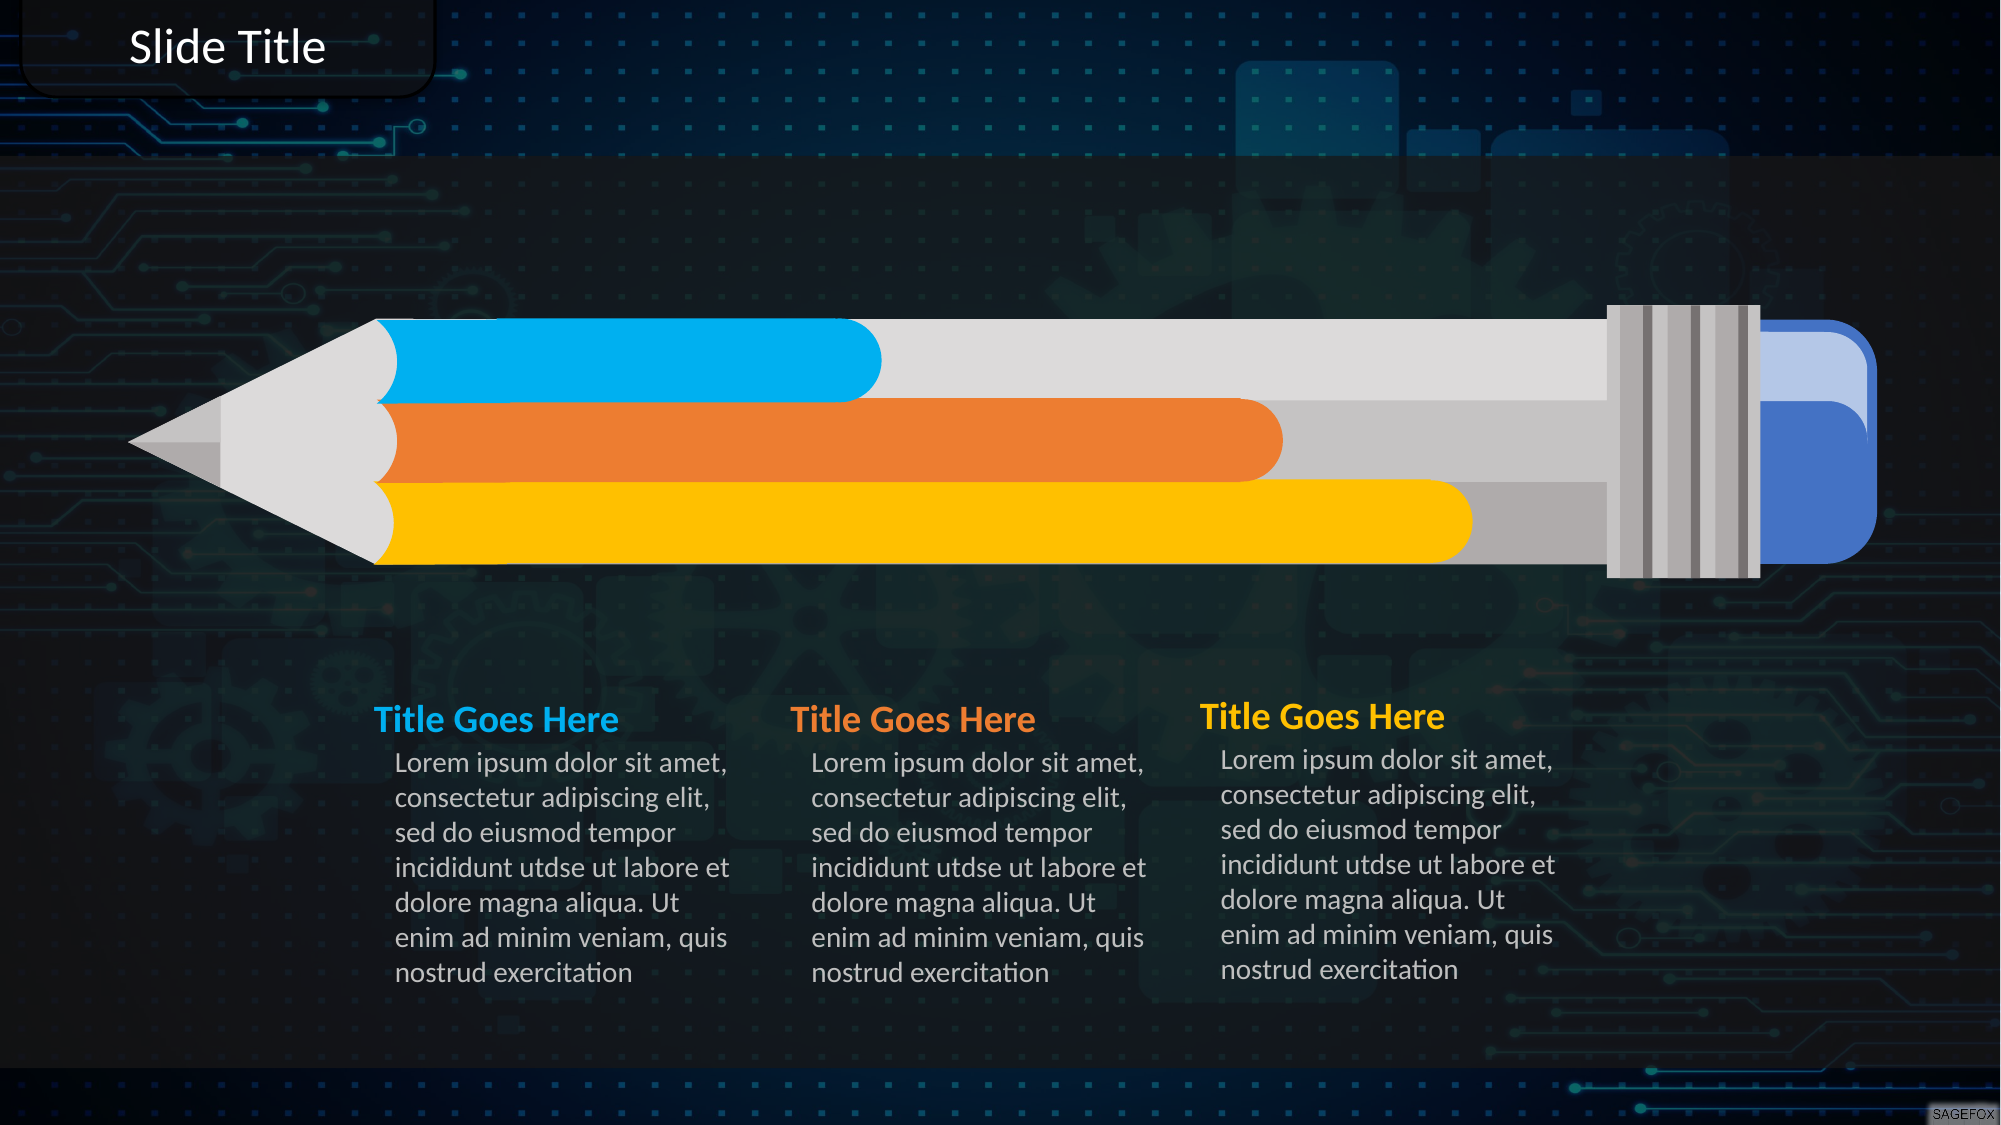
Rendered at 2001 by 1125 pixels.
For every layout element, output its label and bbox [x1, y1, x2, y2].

picture [0, 0, 2001, 1125]
text_box [1761, 319, 1878, 564]
text_box [376, 398, 1283, 483]
text_box [373, 479, 1473, 565]
text_box [358, 686, 755, 999]
text_box [882, 318, 1606, 565]
text_box [20, 0, 436, 98]
picture [1929, 1108, 1997, 1125]
text_box [775, 686, 1172, 999]
text_box [376, 318, 882, 404]
text_box [127, 318, 376, 565]
text_box [1184, 683, 1581, 996]
text_box [0, 155, 2000, 1069]
text_box [1606, 305, 1761, 579]
